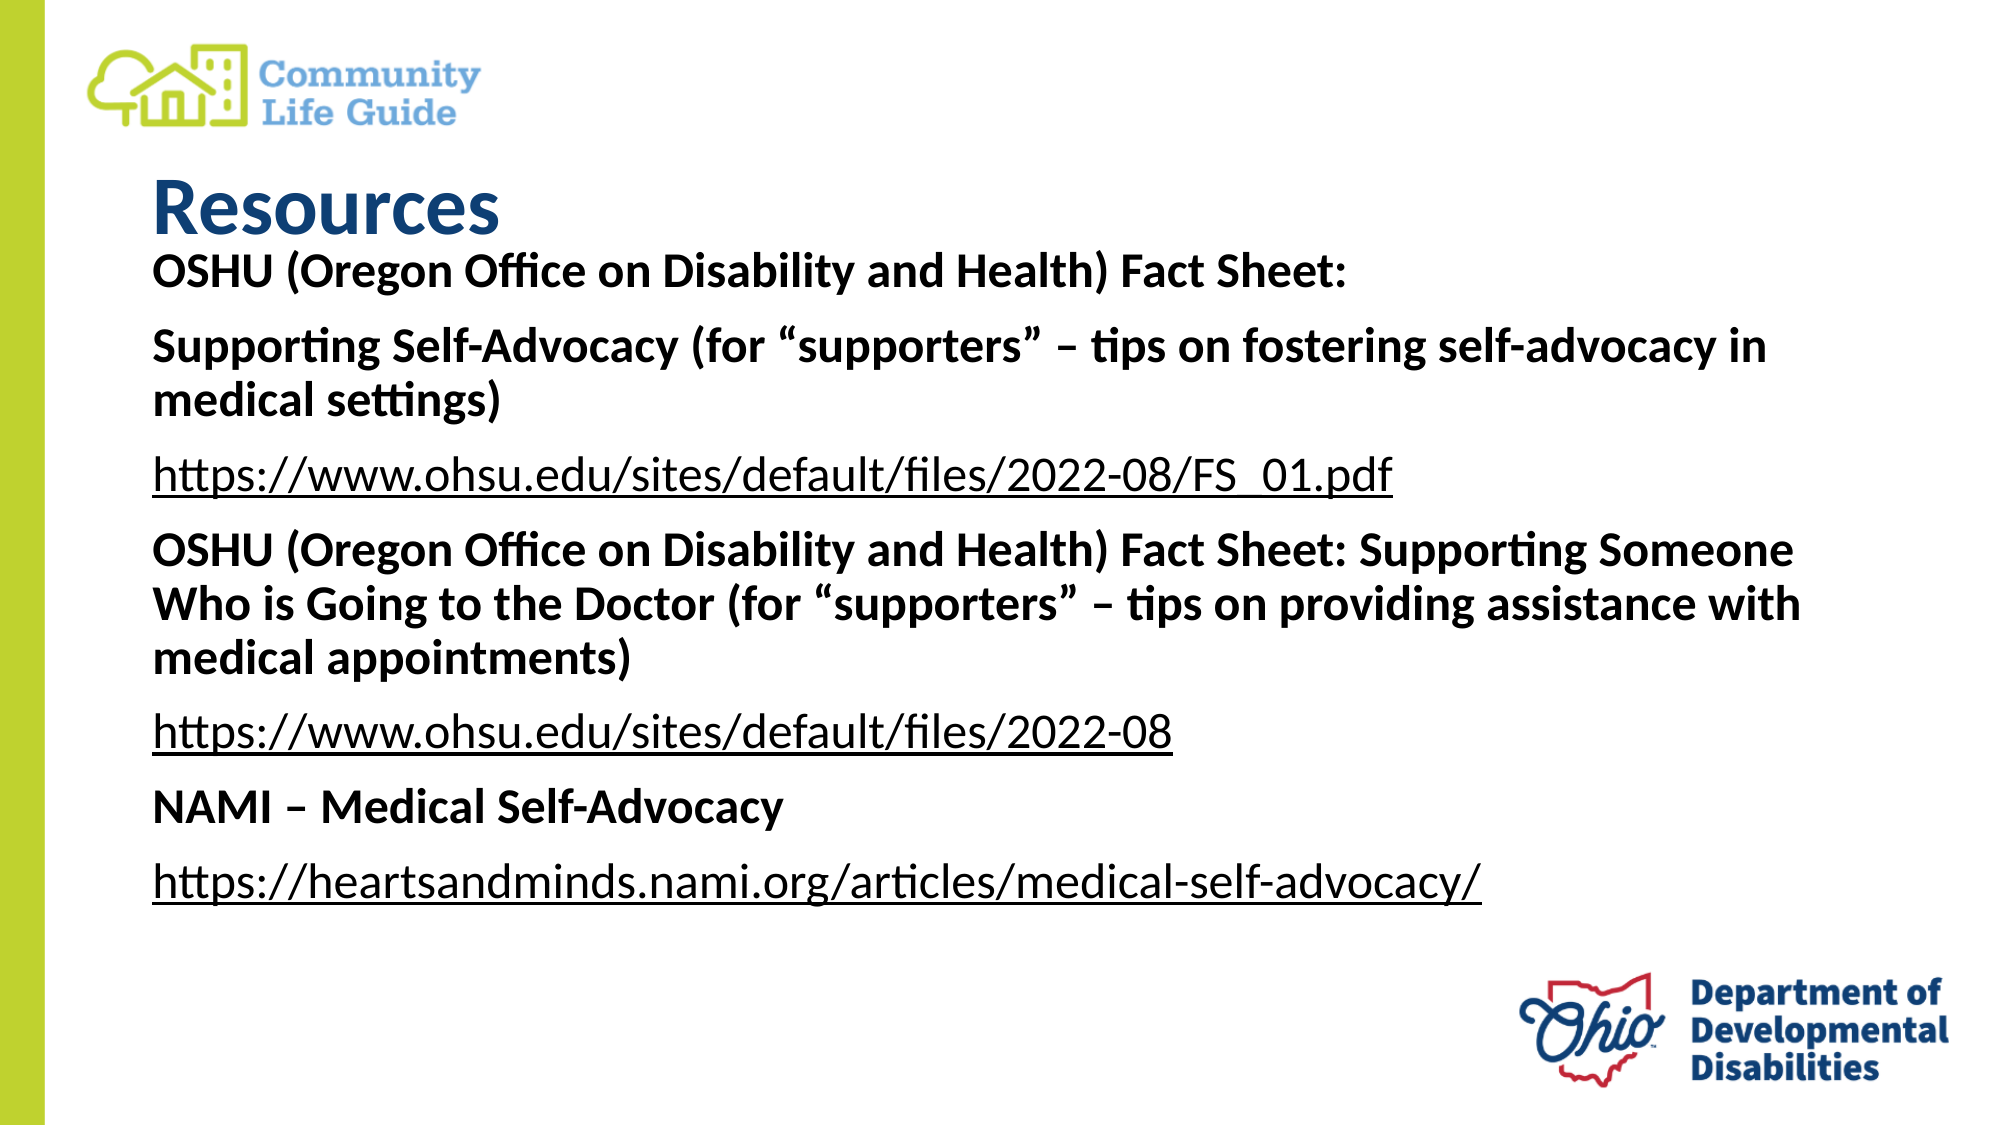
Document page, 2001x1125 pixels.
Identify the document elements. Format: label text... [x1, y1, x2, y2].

title Resources [137, 137, 1863, 278]
list OSHU (Oregon Office on Disability and Health) Fact Sheet: Supporting Self-Advocacy (for “supporters” – tips on fostering self-advocacy in medical settings) https://www.ohsu.edu/sites/default/files/2022-08/FS_01.pdf OSHU (Oregon Office on Disability and Health) Fact Sheet: Supporting Someone Who is Going to the Doctor (for “supporters” – tips on providing assistance with medical appointments) https://www.ohsu.edu/sites/default/files/2022-08 NAMI – Medical Self-Advocacy https://heartsandminds.nami.org/articles/medical-self-advocacy/ [137, 299, 1863, 1014]
picture [0, 0, 2001, 1125]
